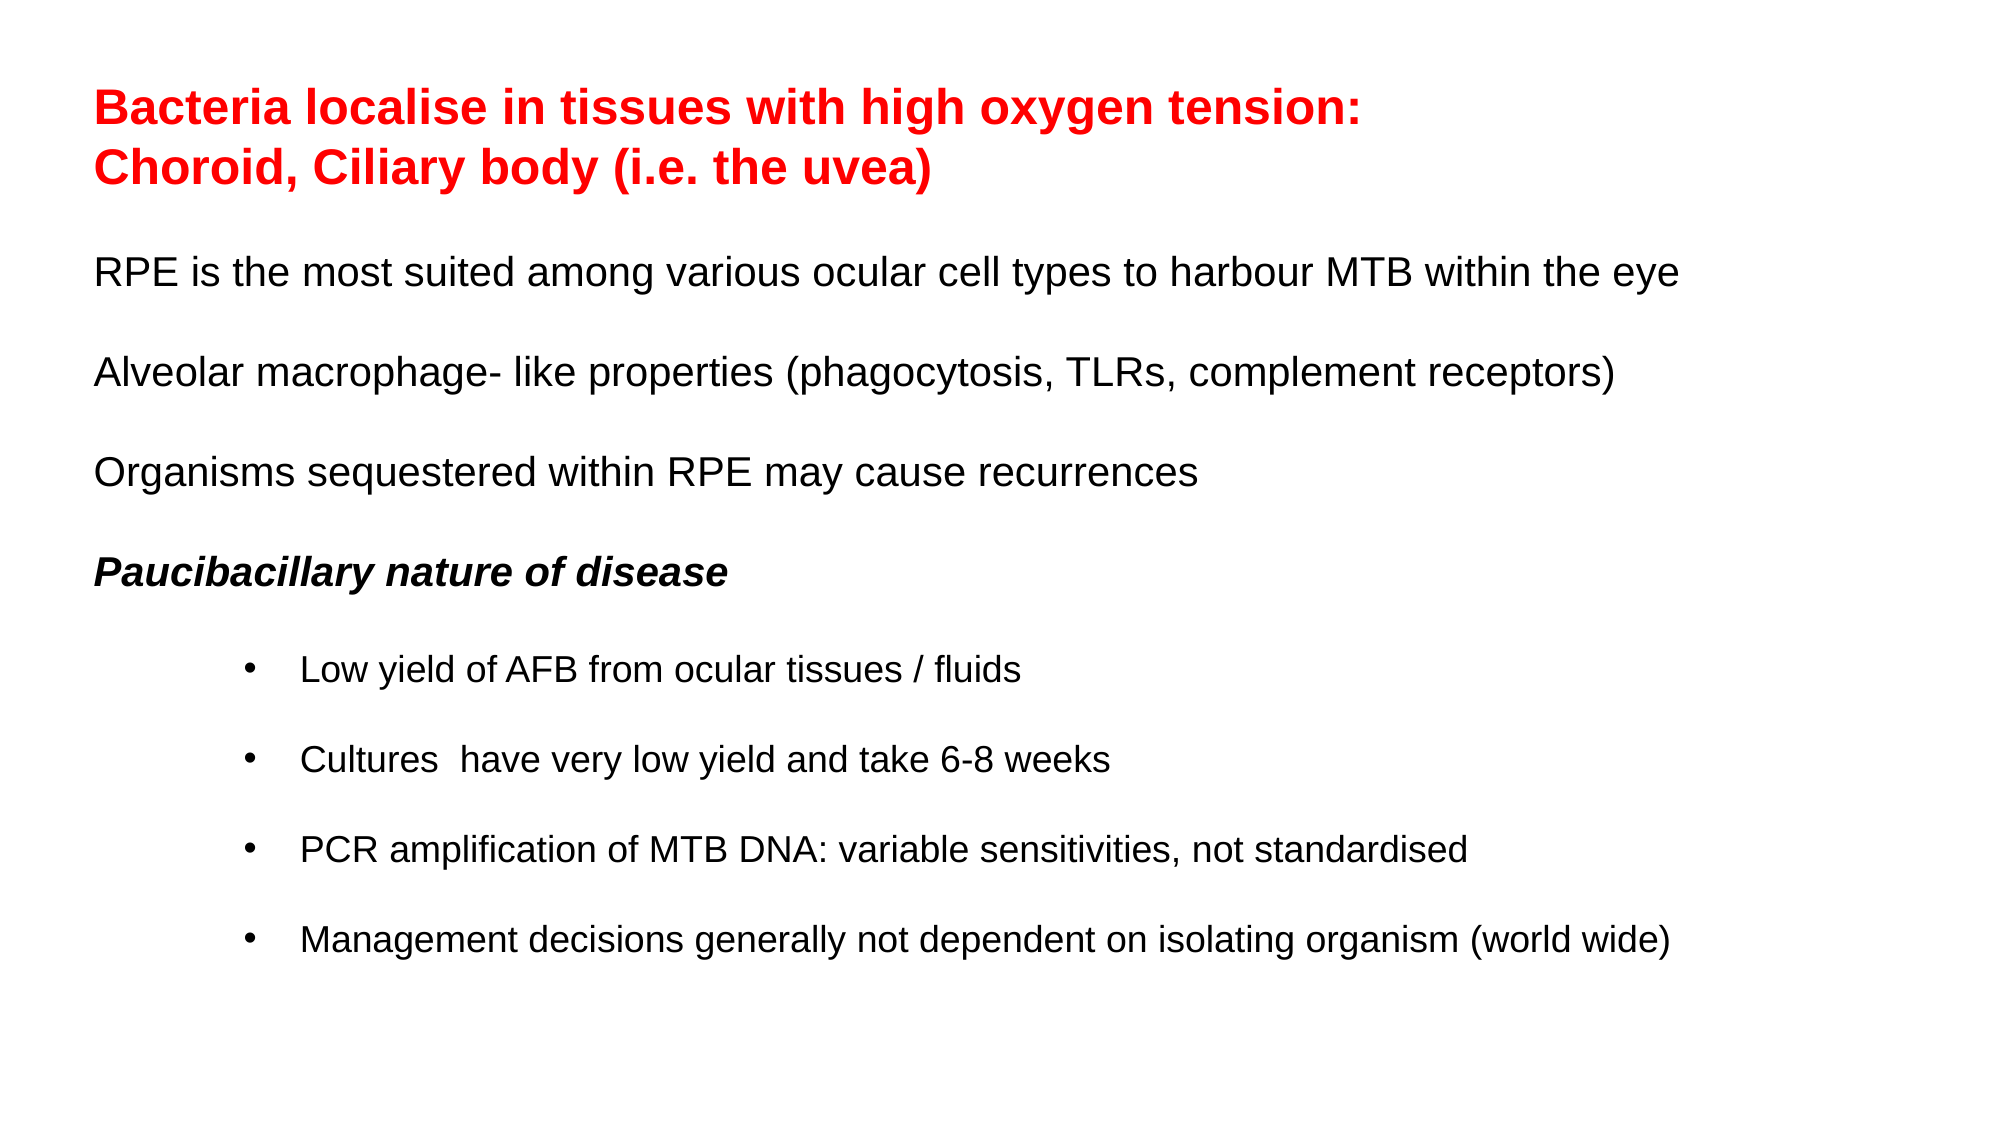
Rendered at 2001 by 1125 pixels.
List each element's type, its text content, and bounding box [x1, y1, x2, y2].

text_box Bacteria localise in tissues with high oxygen tension: Choroid, Ciliary body (i.e. the uvea) RPE is the most suited among various ocular cell types to harbour MTB within the eye Alveolar macrophage- like properties (phagocytosis, TLRs, complement receptors) Organisms sequestered within RPE may cause recurrences Paucibacillary nature of disease Low yield of AFB from ocular tissues / fluids Cultures have very low yield and take 6-8 weeks PCR amplification of MTB DNA: variable sensitivities, not standardised Management decisions generally not dependent on isolating organism (world wide) [78, 67, 1892, 968]
